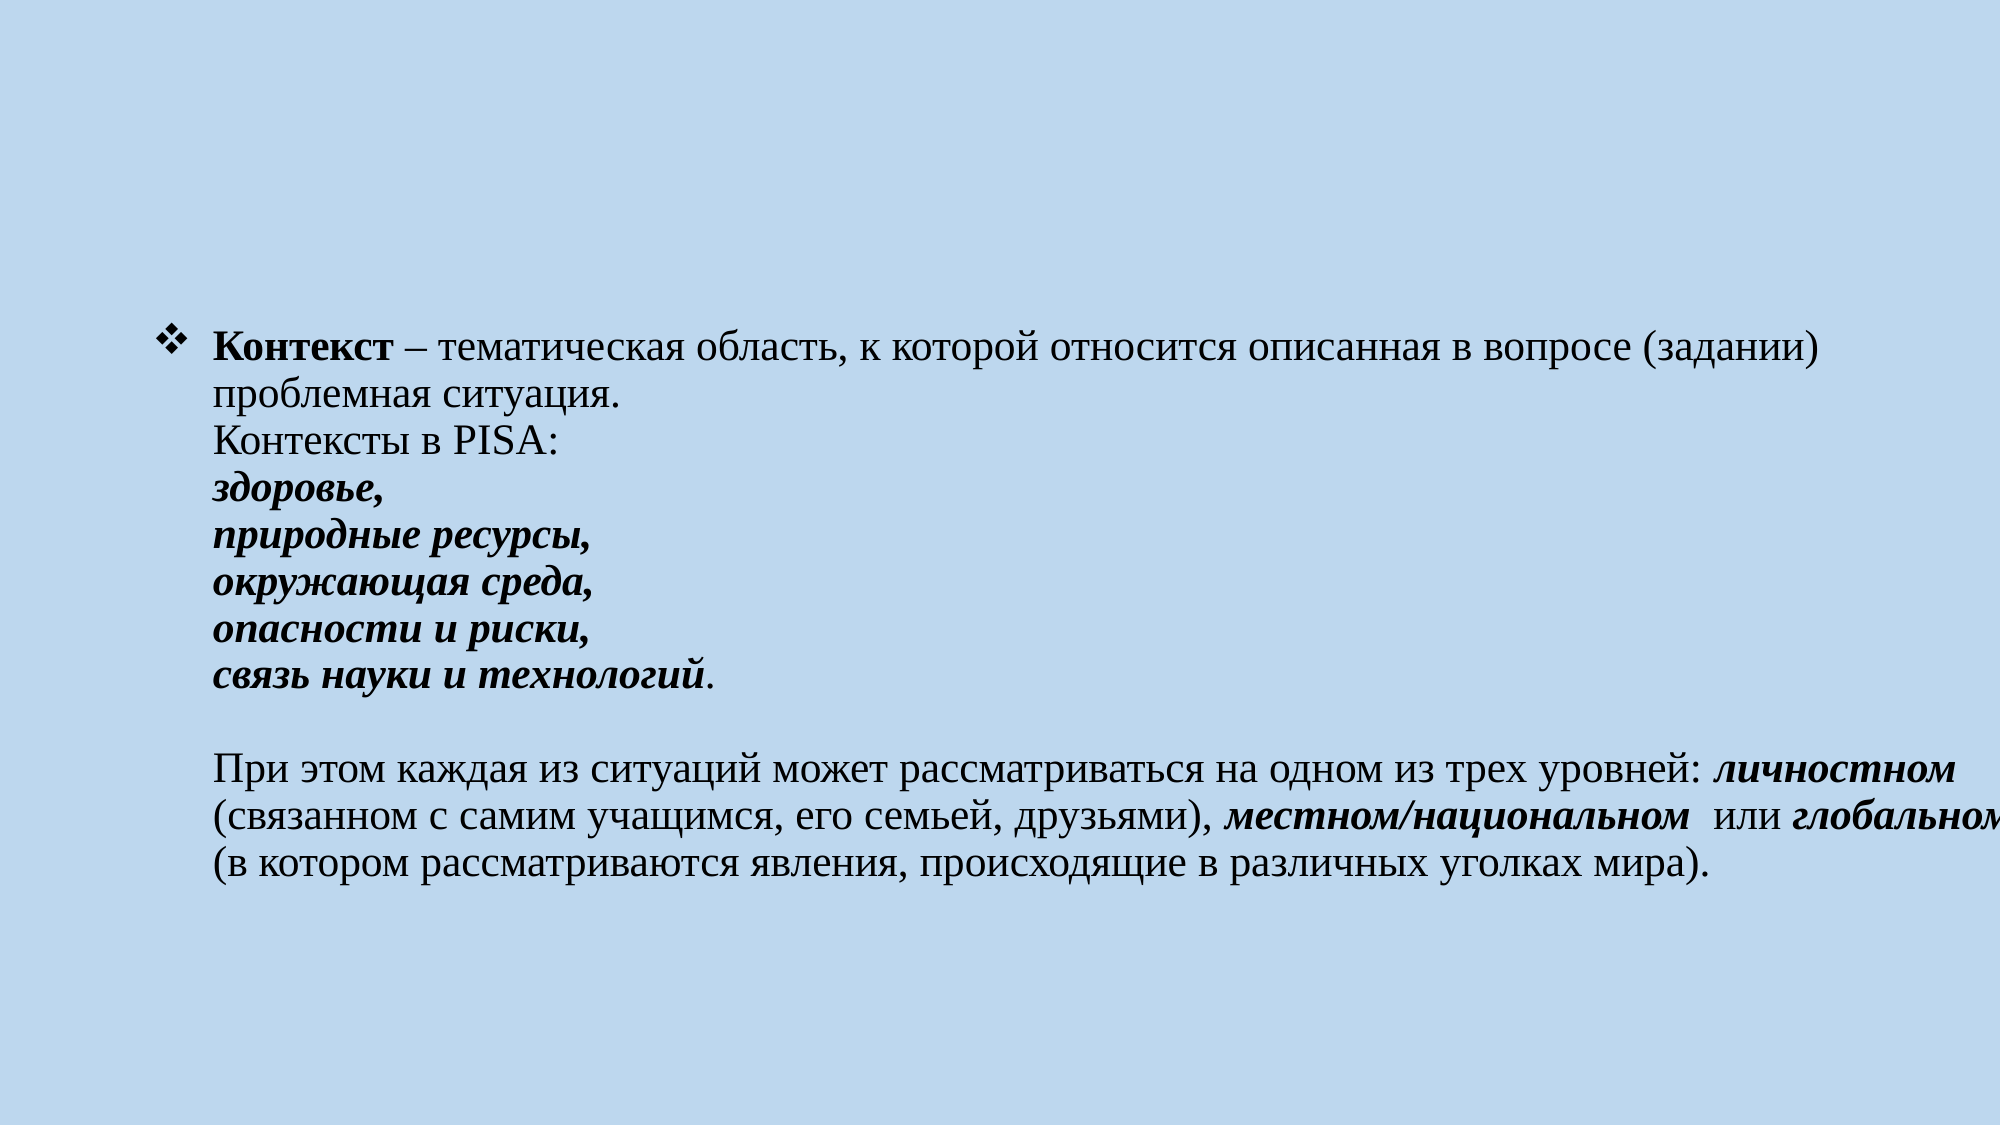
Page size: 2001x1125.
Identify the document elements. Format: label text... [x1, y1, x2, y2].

title Контекст – тематическая область, к которой относится описанная в вопросе (задании) проблемная ситуация. Контексты в PISA: здоровье, природные ресурсы, окружающая среда, опасности и риски, связь науки и технологий. При этом каждая из ситуаций может рассматриваться на одном из трех уровней: личностном (связанном с самим учащимся, его семьей, друзьями), местном/национальном или глобальном (в котором рассматриваются явления, происходящие в различных уголках мира). [137, 306, 2000, 1013]
